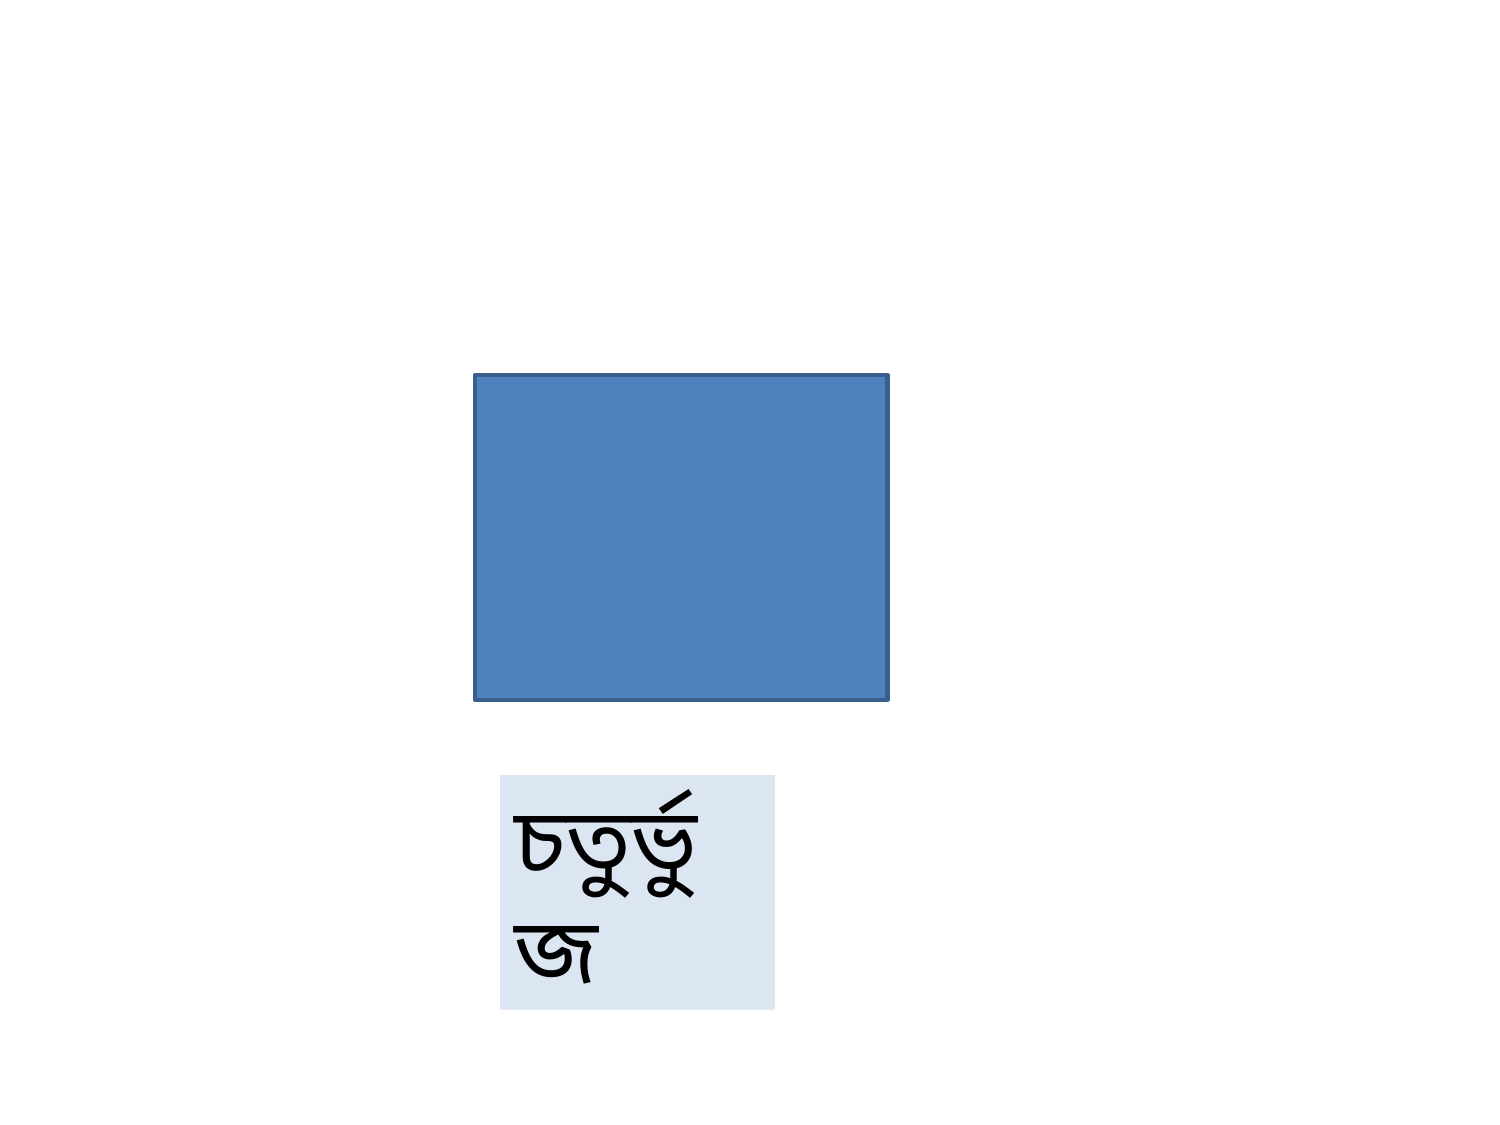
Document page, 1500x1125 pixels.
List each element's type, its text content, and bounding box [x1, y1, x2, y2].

text_box চতুর্ভুজ [500, 774, 775, 1010]
text_box [473, 373, 890, 702]
